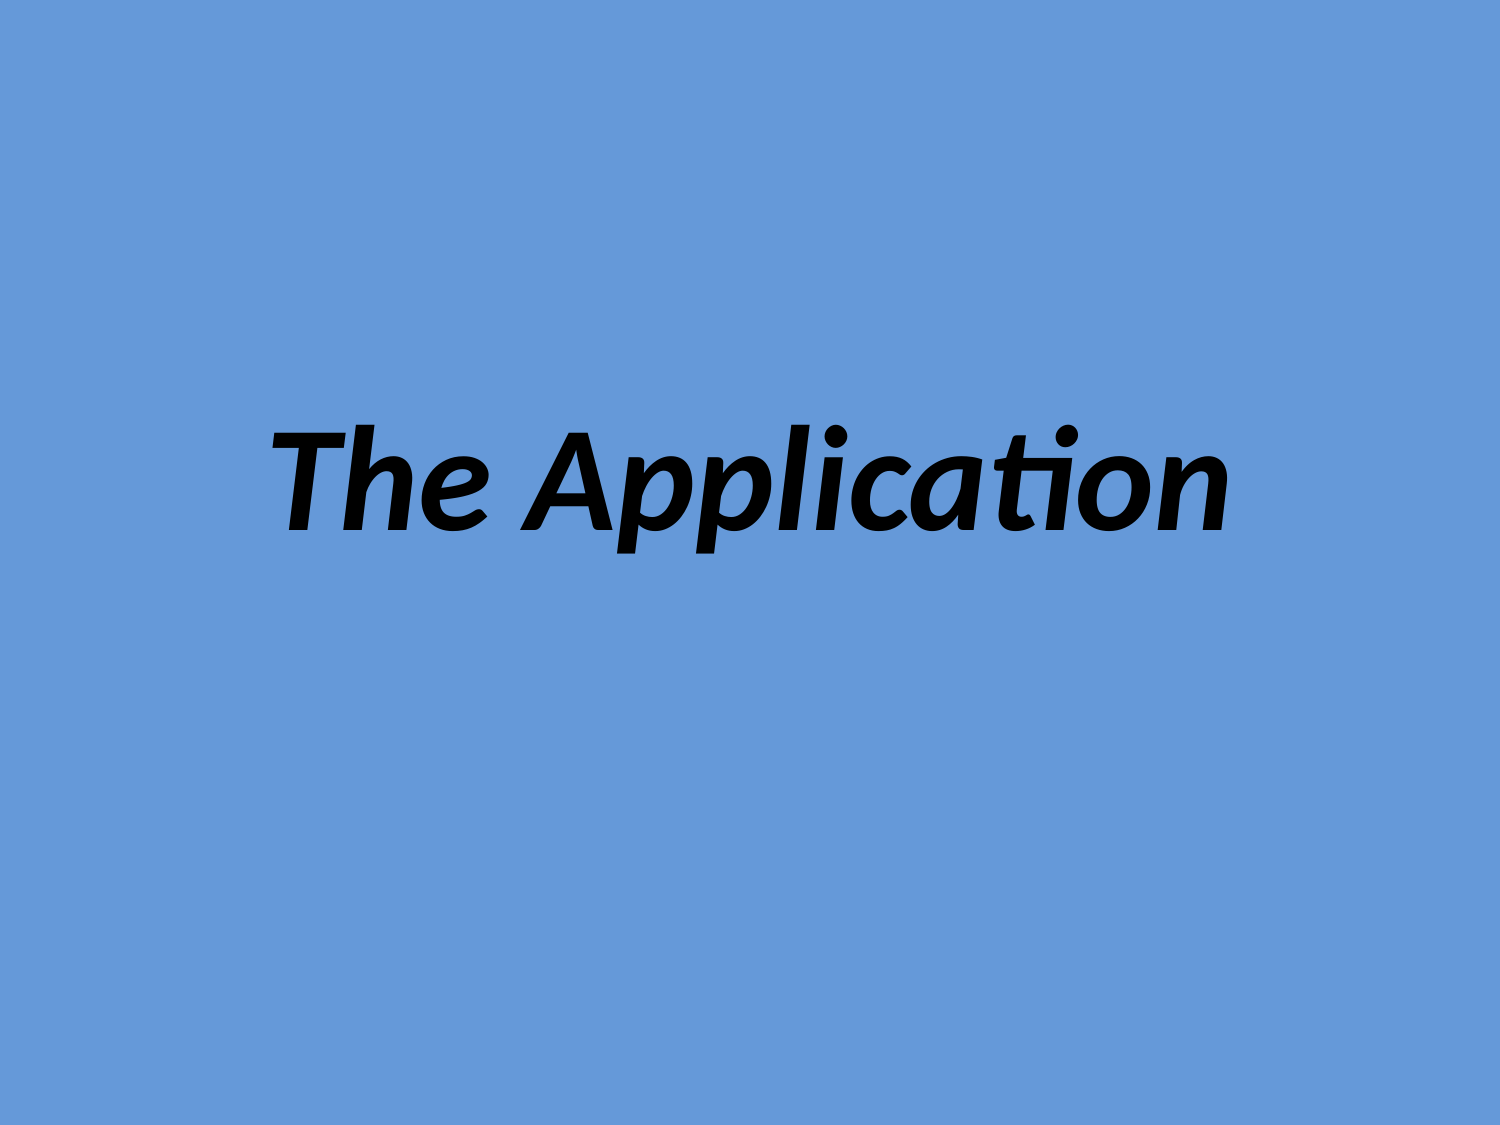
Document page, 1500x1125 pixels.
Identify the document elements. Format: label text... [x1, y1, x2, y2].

title The Application [112, 349, 1388, 591]
